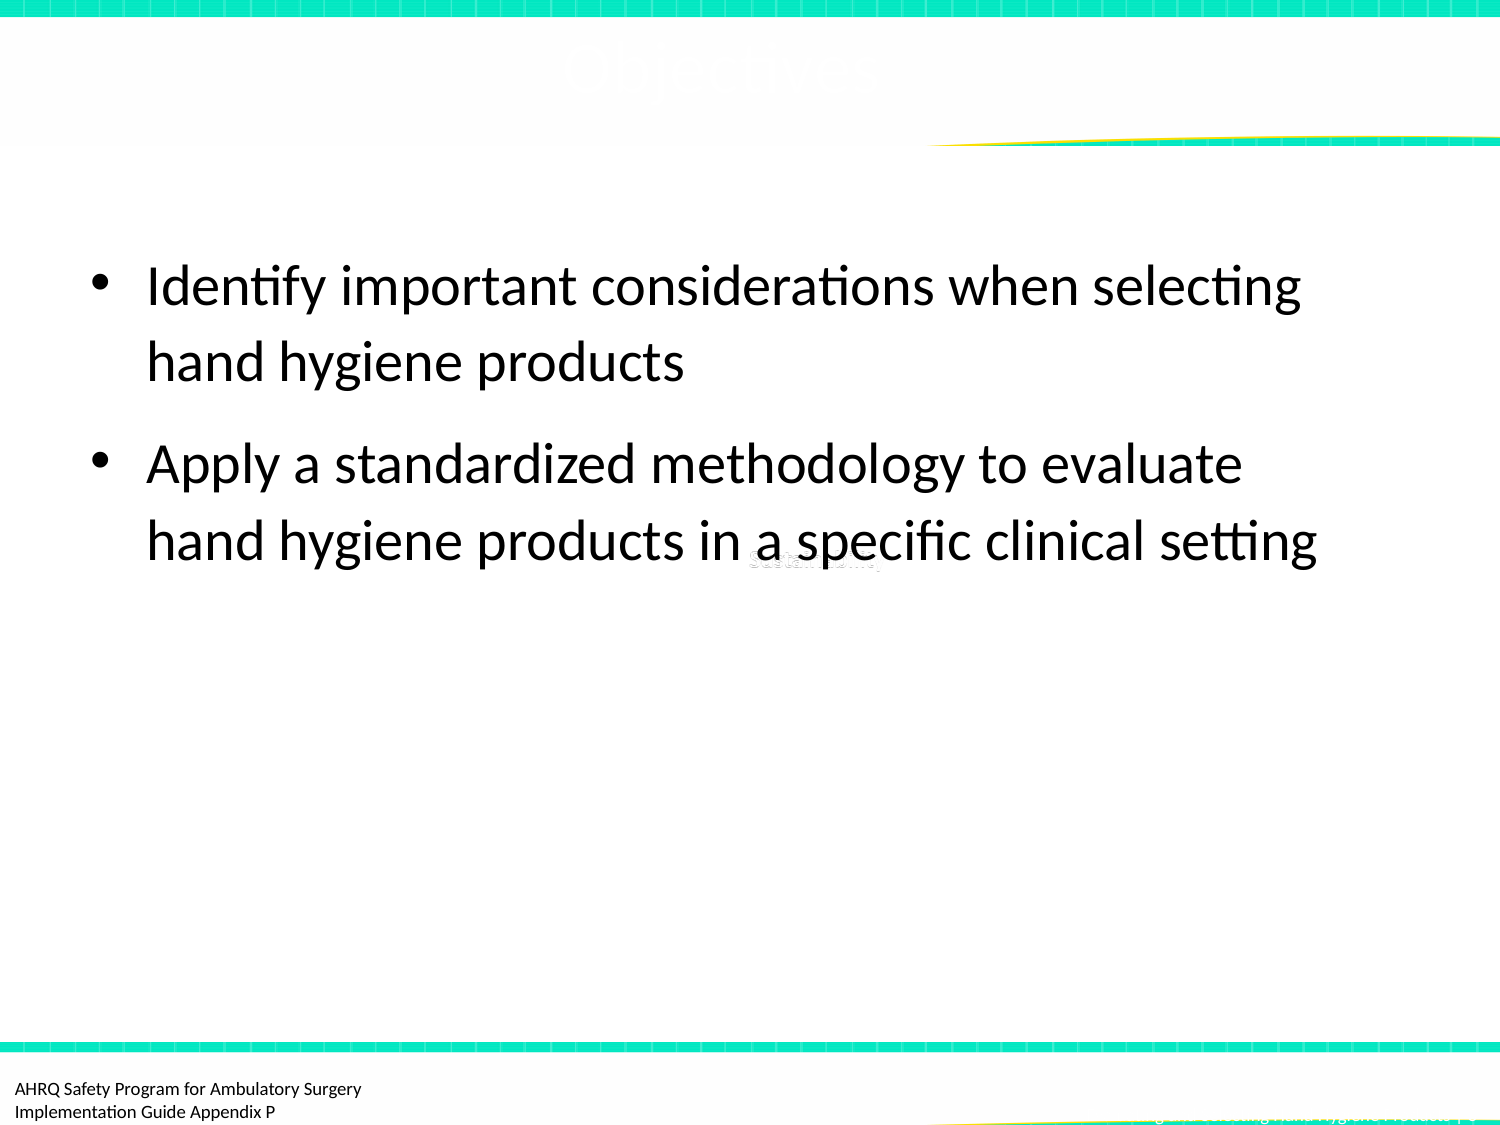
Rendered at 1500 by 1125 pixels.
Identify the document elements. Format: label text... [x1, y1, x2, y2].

picture [0, 1042, 1500, 1125]
list Identify important considerations when selecting hand hygiene products Apply a standardized methodology to evaluate hand hygiene products in a specific clinical setting [75, 150, 1369, 976]
picture [0, 0, 1500, 146]
title Objectives [75, 1, 1369, 138]
